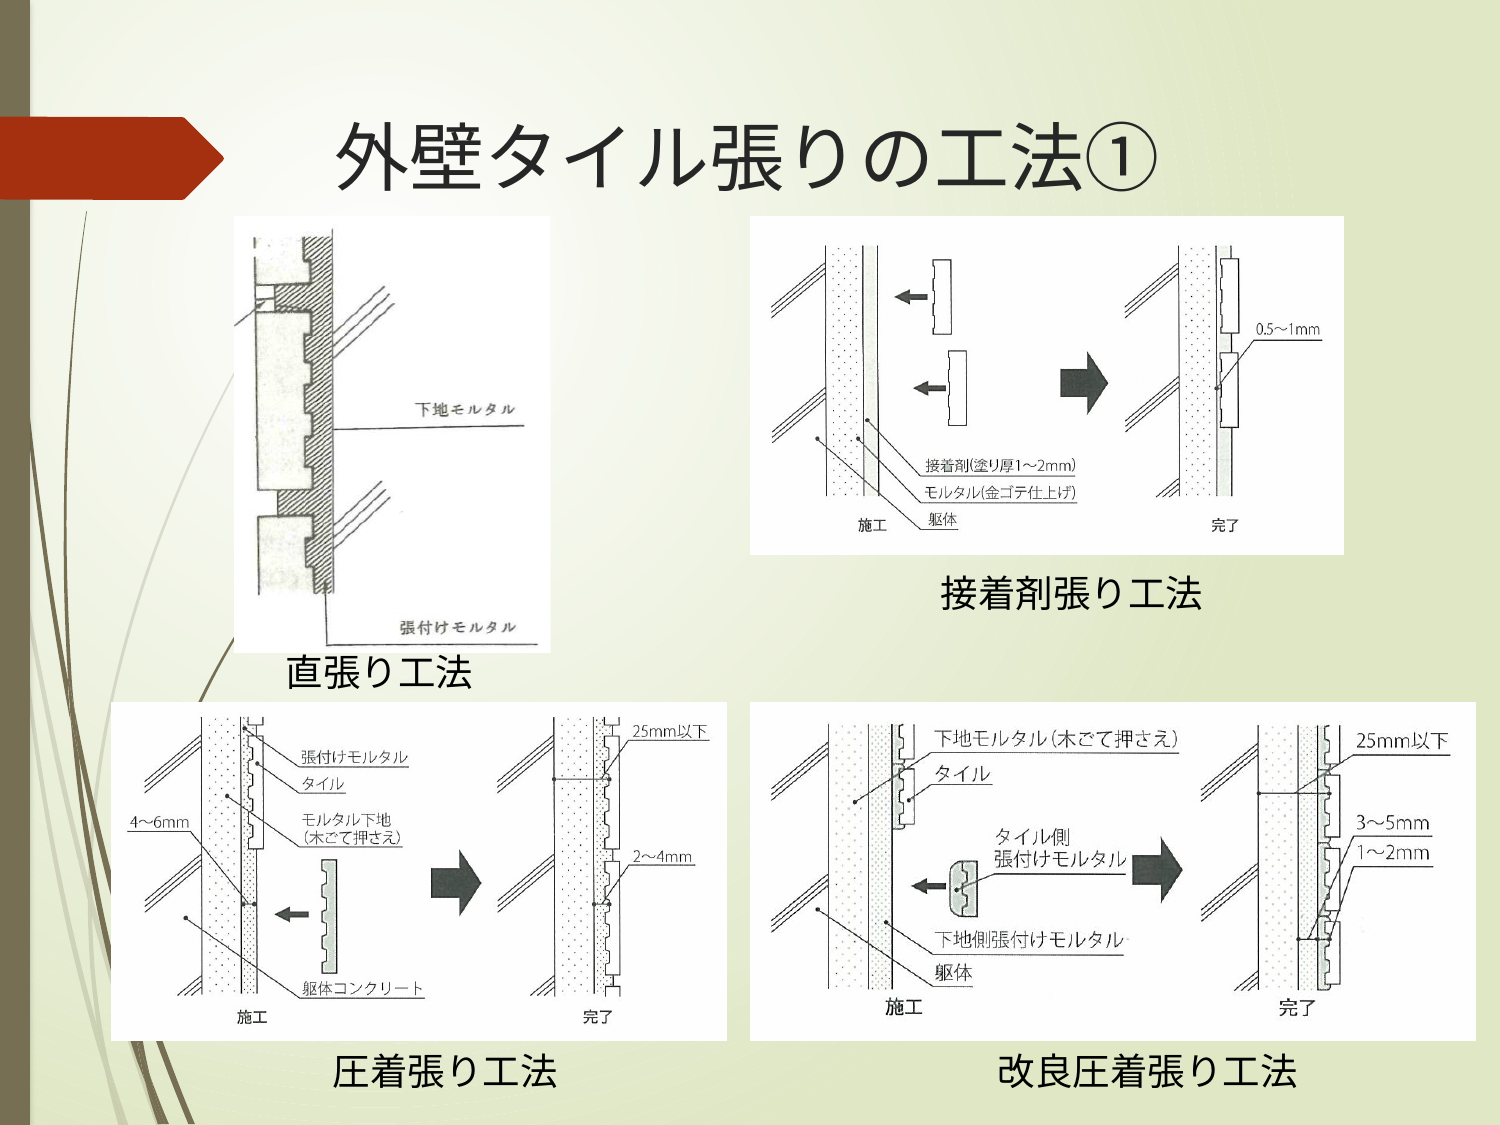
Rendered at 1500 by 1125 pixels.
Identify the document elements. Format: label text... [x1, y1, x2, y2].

text_box 改良圧着張り工法 [953, 1051, 1342, 1100]
picture [111, 702, 727, 1042]
picture [749, 702, 1476, 1042]
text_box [233, 216, 551, 653]
text_box 直張り工法 [251, 661, 508, 701]
picture [749, 216, 1345, 555]
text_box 圧着張り工法 [287, 1051, 604, 1101]
title 外壁タイル張りの工法① [319, 102, 1400, 222]
text_box 接着剤張り工法 [913, 564, 1231, 623]
